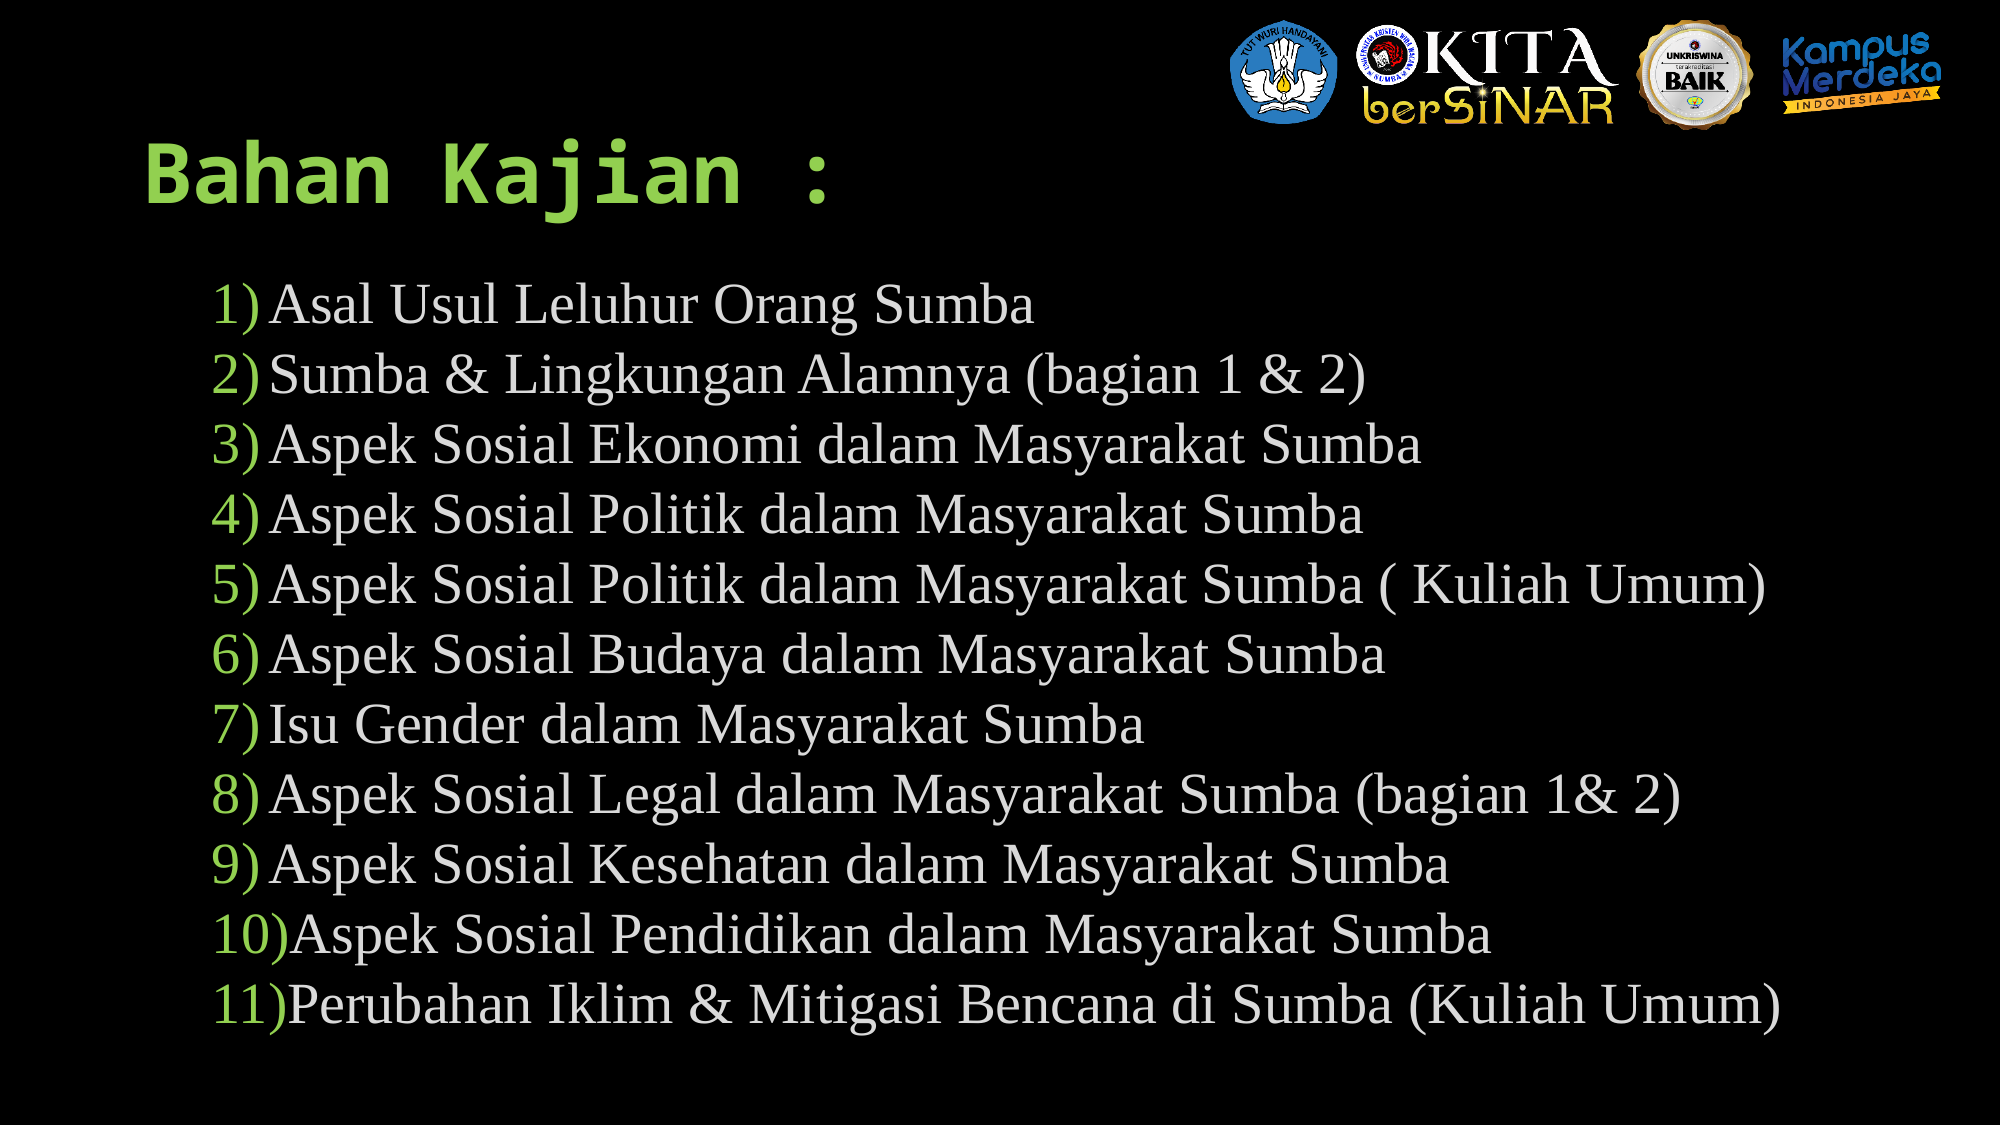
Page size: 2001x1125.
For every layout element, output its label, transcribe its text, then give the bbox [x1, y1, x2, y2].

title Bahan Kajian : [127, 111, 1628, 229]
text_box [1212, 14, 1969, 136]
list Asal Usul Leluhur Orang Sumba Sumba & Lingkungan Alamnya (bagian 1 & 2) Aspek Sosial Ekonomi dalam Masyarakat Sumba Aspek Sosial Politik dalam Masyarakat Sumba Aspek Sosial Politik dalam Masyarakat Sumba ( Kuliah Umum) Aspek Sosial Budaya dalam Masyarakat Sumba Isu Gender dalam Masyarakat Sumba Aspek Sosial Legal dalam Masyarakat Sumba (bagian 1& 2) Aspek Sosial Kesehatan dalam Masyarakat Sumba Aspek Sosial Pendidikan dalam Masyarakat Sumba Perubahan Iklim & Mitigasi Bencana di Sumba (Kuliah Umum) [196, 257, 1827, 1089]
